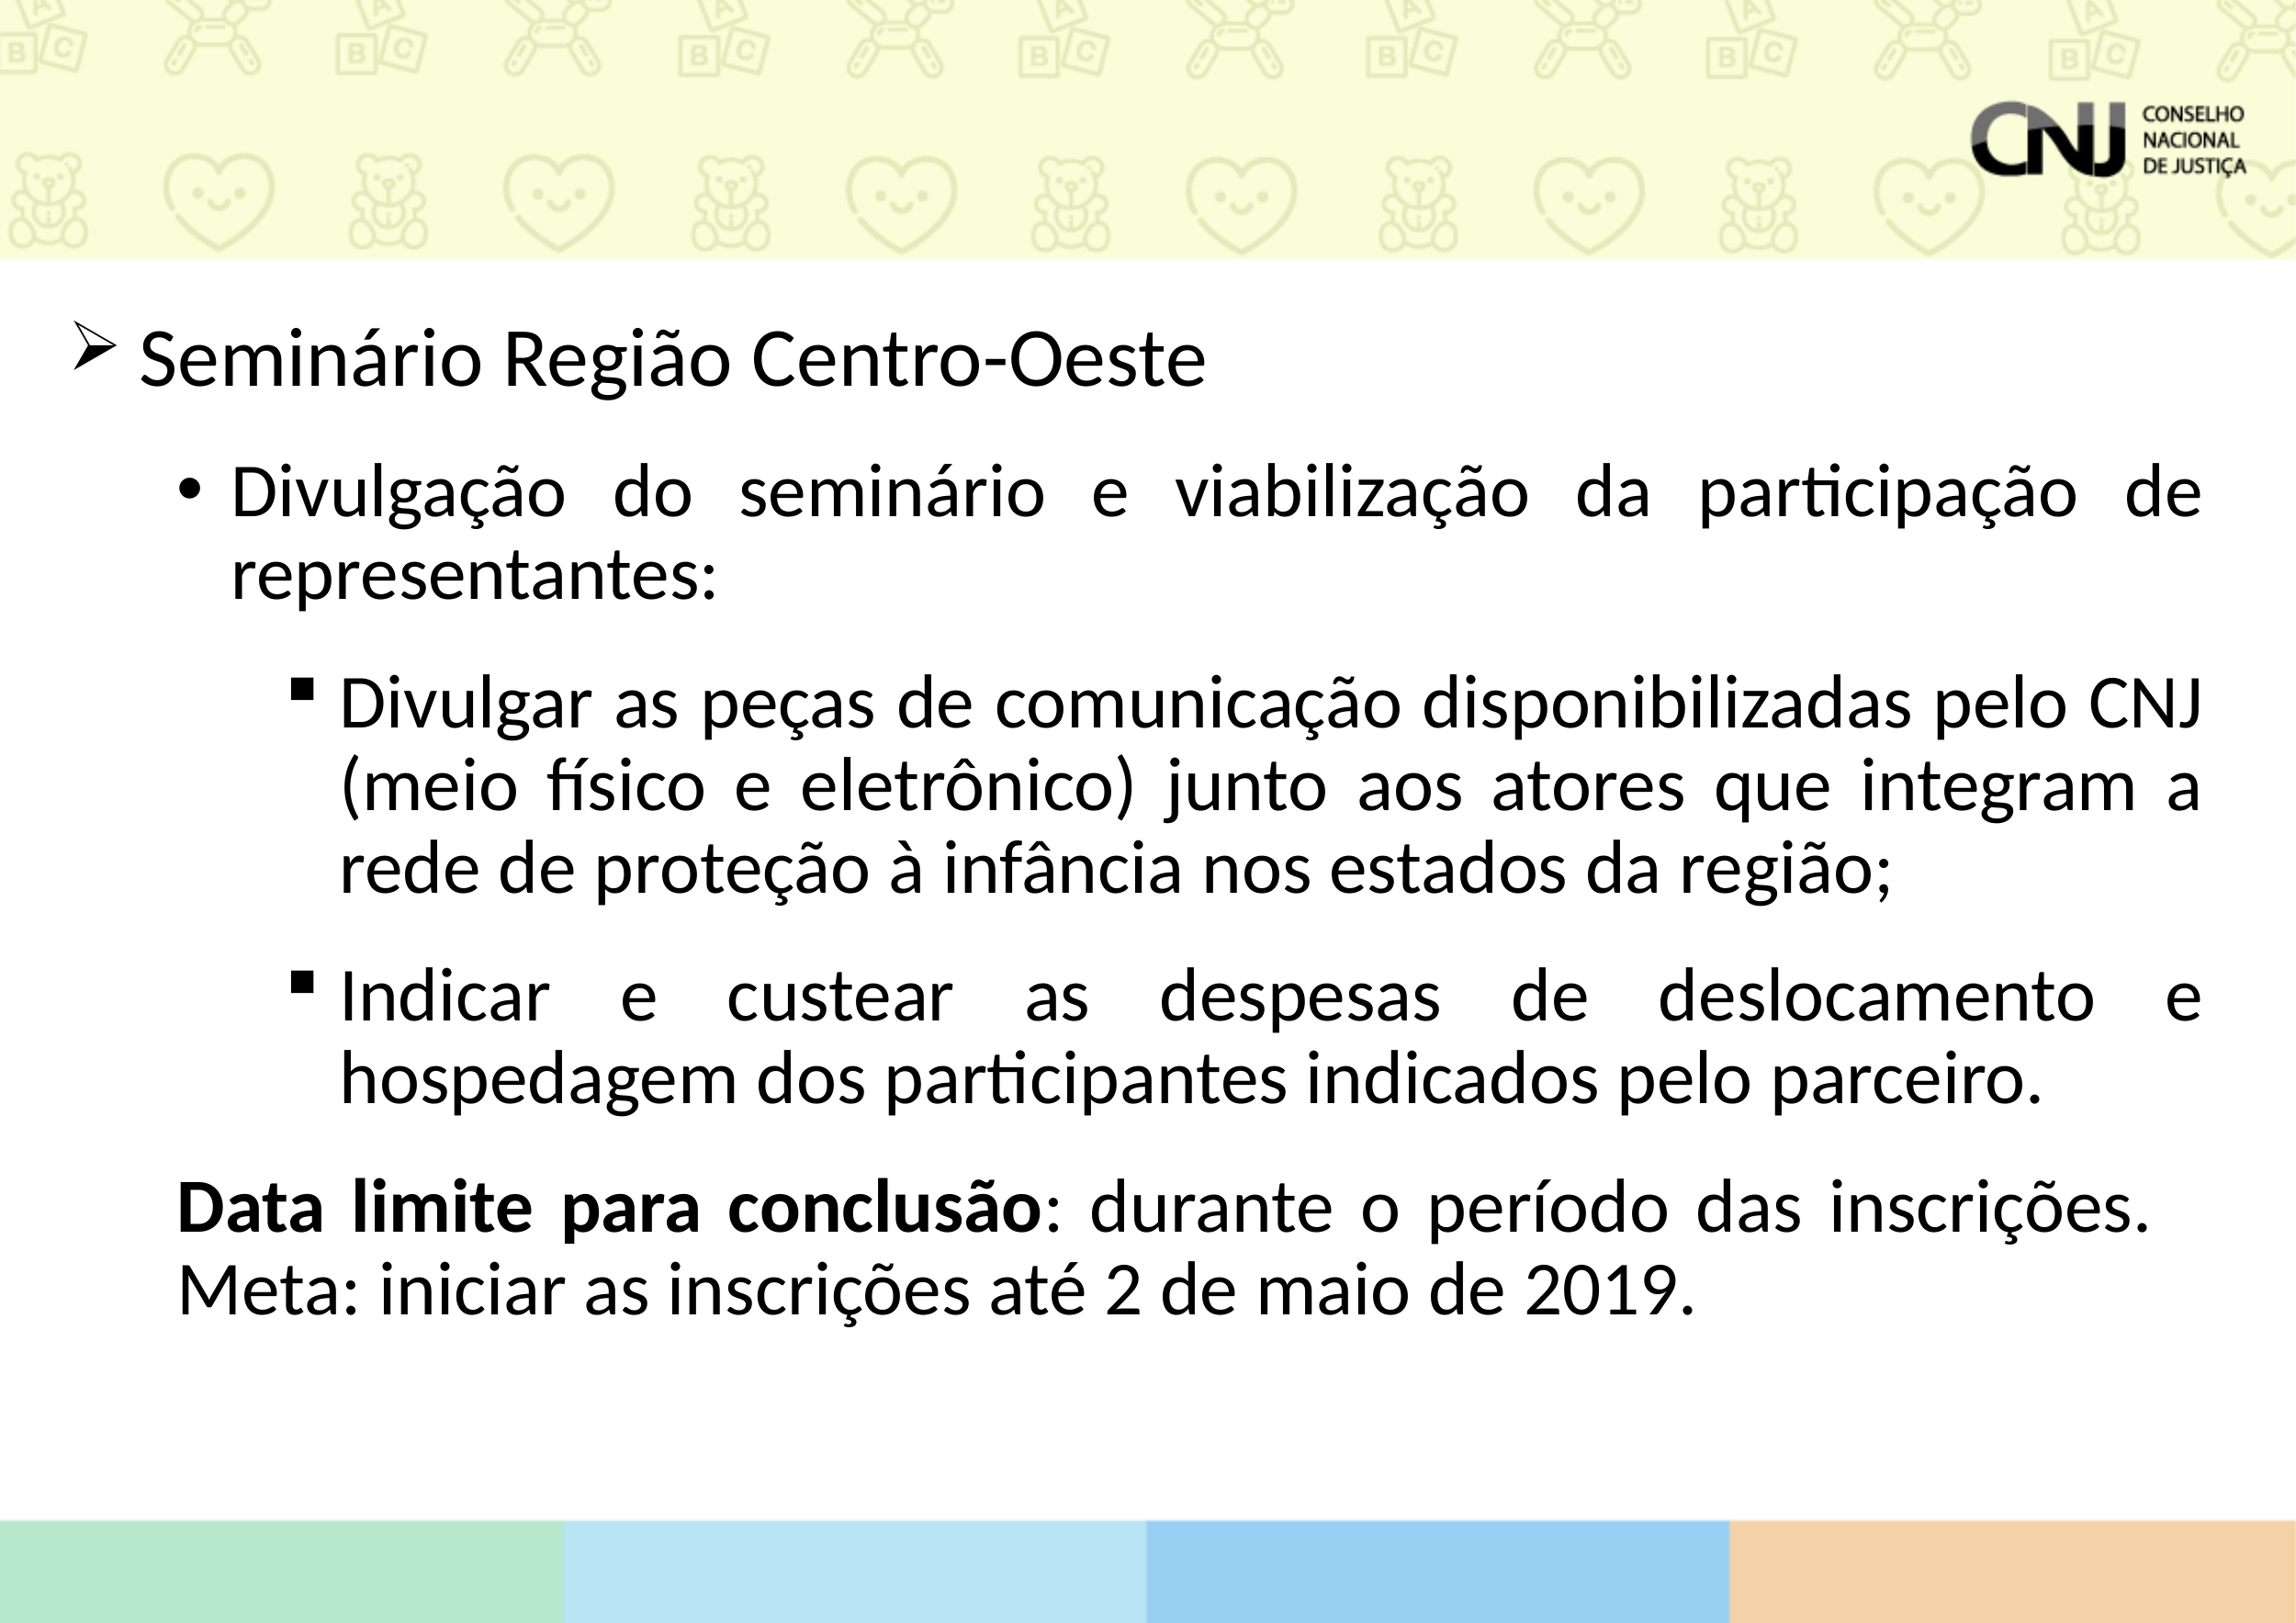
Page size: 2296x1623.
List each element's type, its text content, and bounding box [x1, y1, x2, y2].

picture [0, 0, 2296, 1623]
list Seminário Região Centro-Oeste Divulgação do seminário e viabilização da participação de representantes: Divulgar as peças de comunicação disponibilizadas pelo CNJ (meio físico e eletrônico) junto aos atores que integram a rede de proteção à infância nos estados da região; Indicar e custear as despesas de deslocamento e hospedagem dos participantes indicados pelo parceiro. Data limite para conclusão: durante o período das inscrições. Meta: iniciar as inscrições até 2 de maio de 2019. [54, 306, 2220, 1458]
